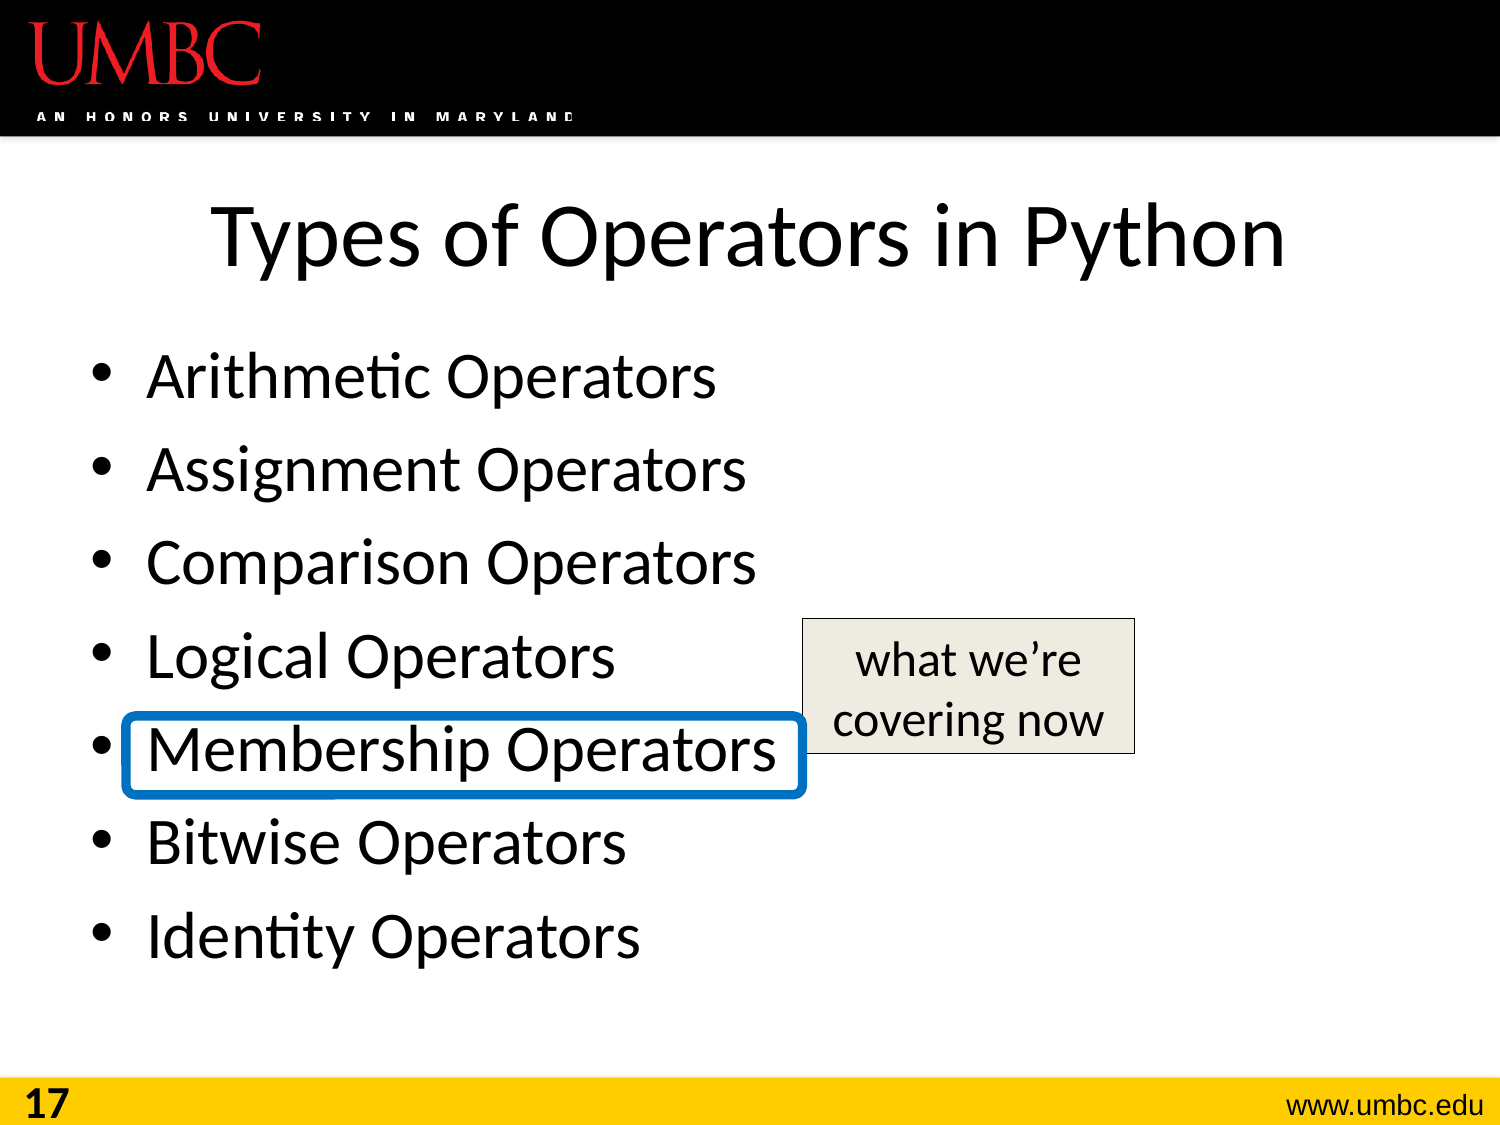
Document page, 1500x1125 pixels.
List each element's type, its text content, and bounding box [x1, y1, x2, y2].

text_box [123, 713, 805, 797]
list Arithmetic Operators Assignment Operators Comparison Operators Logical Operators Membership Operators Bitwise Operators Identity Operators [75, 324, 1425, 1066]
text_box what we’re covering now [802, 618, 1135, 754]
title Types of Operators in Python [75, 136, 1425, 324]
slide_number 17 [0, 1065, 94, 1125]
